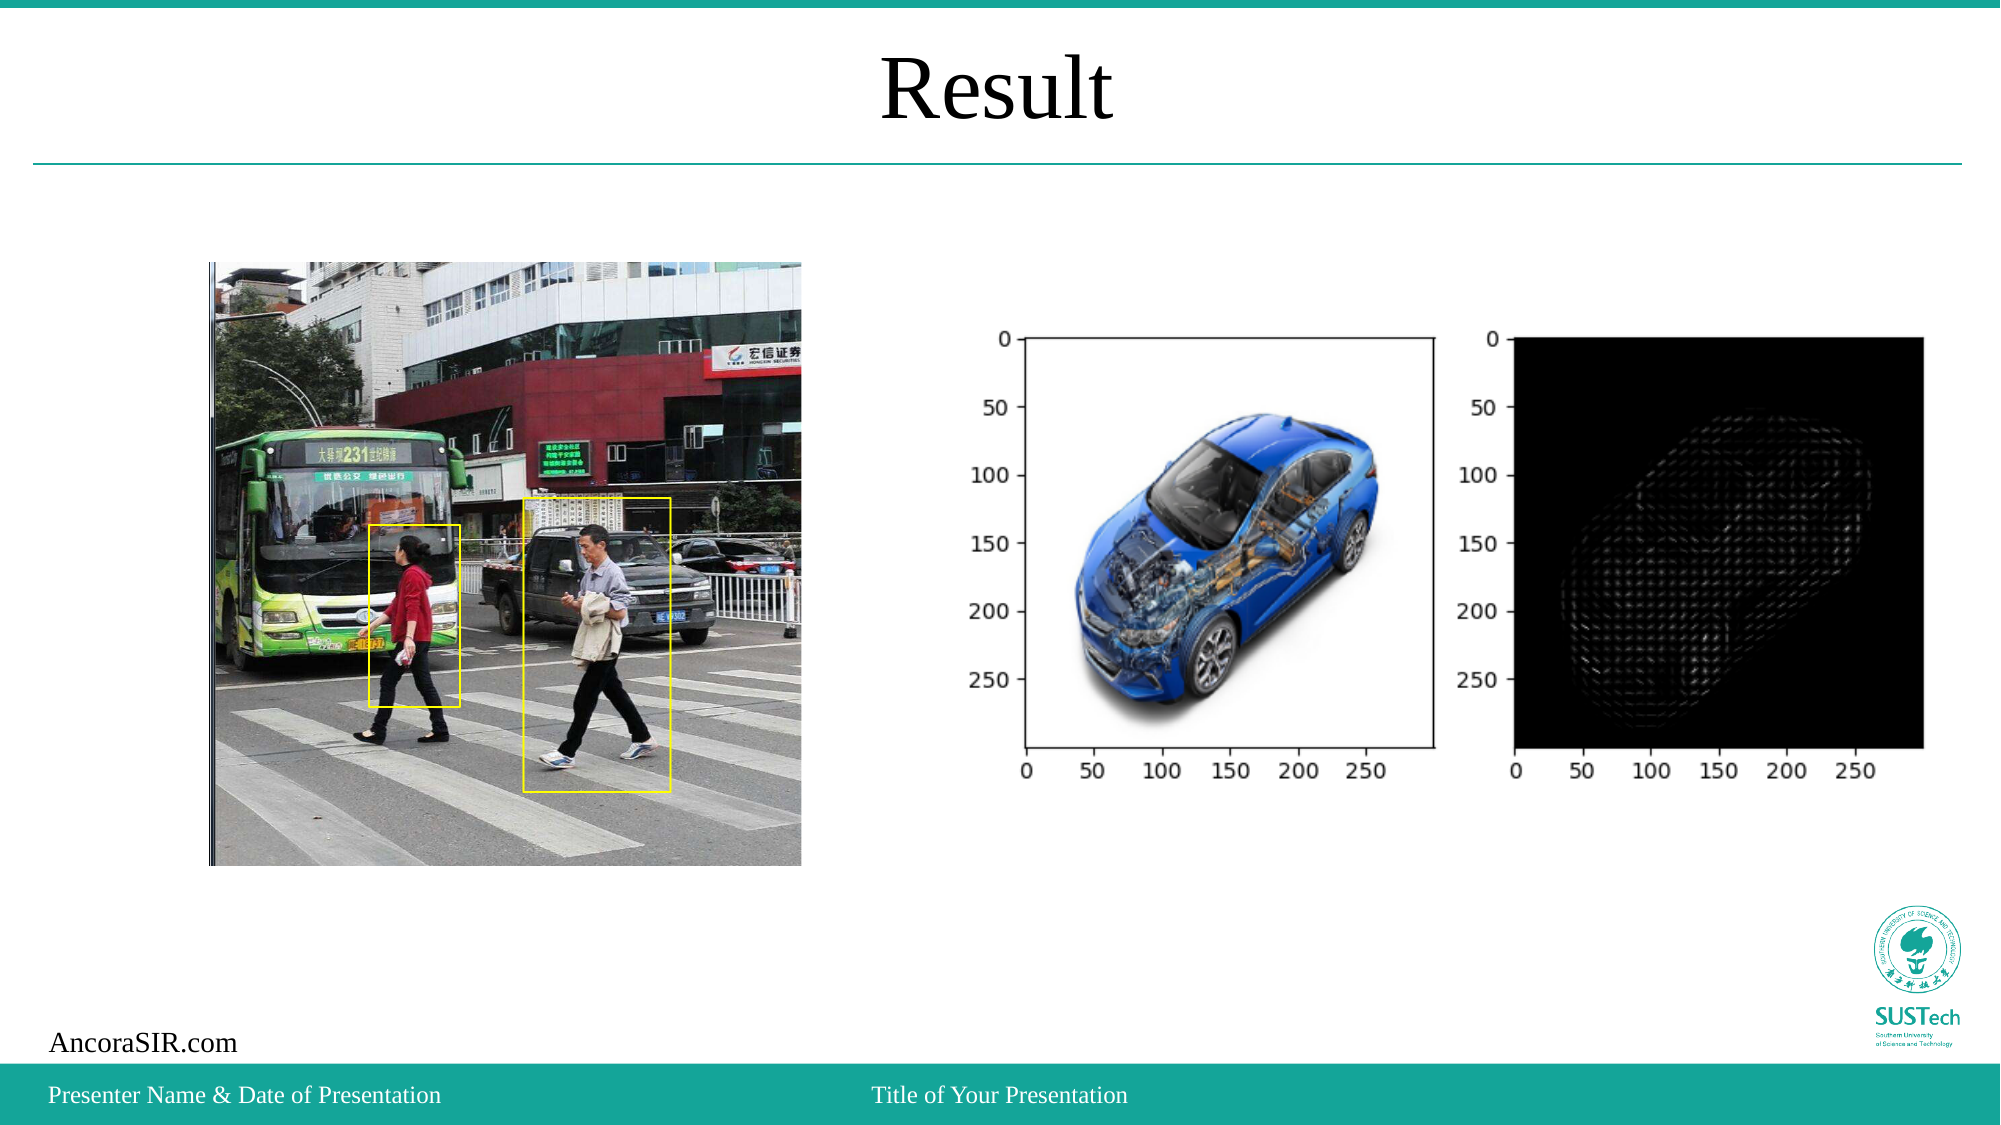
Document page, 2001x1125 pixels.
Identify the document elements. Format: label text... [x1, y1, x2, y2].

slide_number [1238, 1063, 1962, 1124]
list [945, 277, 1946, 866]
footer Title of Your Presentation [761, 1063, 1238, 1124]
picture [1873, 904, 1962, 1055]
picture [209, 262, 802, 866]
slide_number Presenter Name & Date of Presentation [32, 1063, 761, 1124]
title Result [32, 12, 1962, 165]
